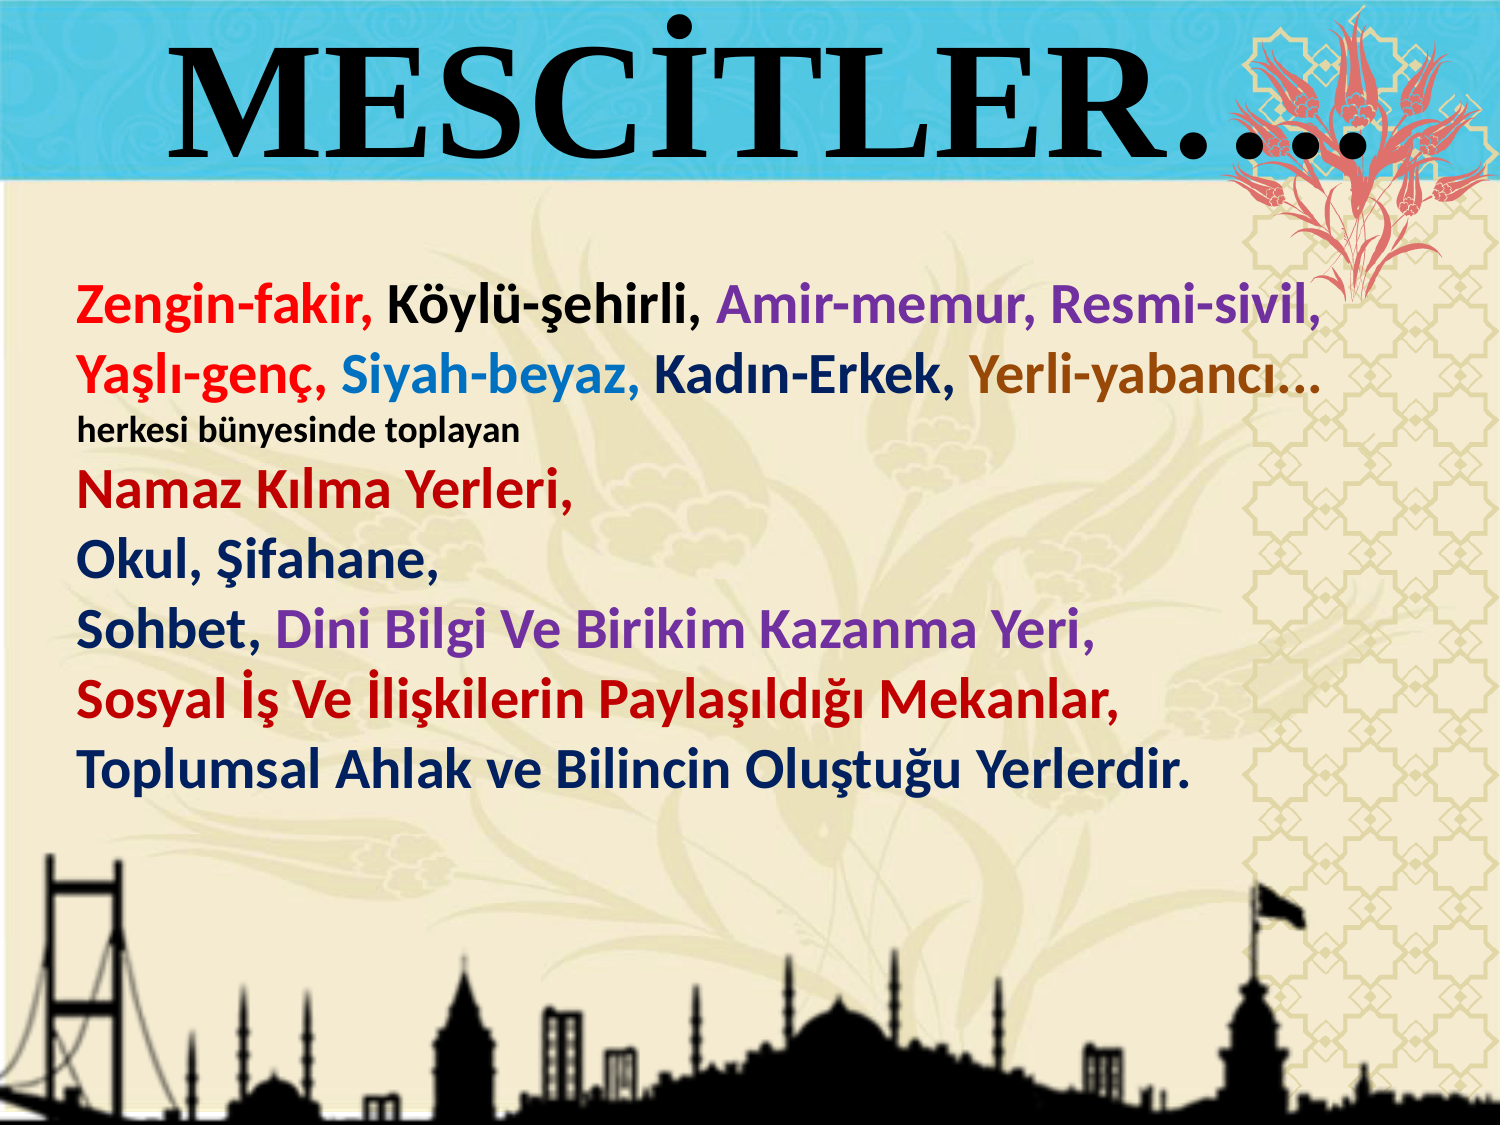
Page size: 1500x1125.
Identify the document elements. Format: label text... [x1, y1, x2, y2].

text_box Zengin-fakir, Köylü-şehirli, Amir-memur, Resmi-sivil, Yaşlı-genç, Siyah-beyaz, Kadın-Erkek, Yerli-yabancı... herkesi bünyesinde toplayan Namaz Kılma Yerleri, Okul, Şifahane, Sohbet, Dini Bilgi Ve Birikim Kazanma Yeri, Sosyal İş Ve İlişkilerin Paylaşıldığı Mekanlar, Toplumsal Ahlak ve Bilincin Oluştuğu Yerlerdir. [39, 199, 1449, 659]
text_box MESCİTLER…. [0, 0, 1500, 199]
picture [0, 199, 1500, 1125]
